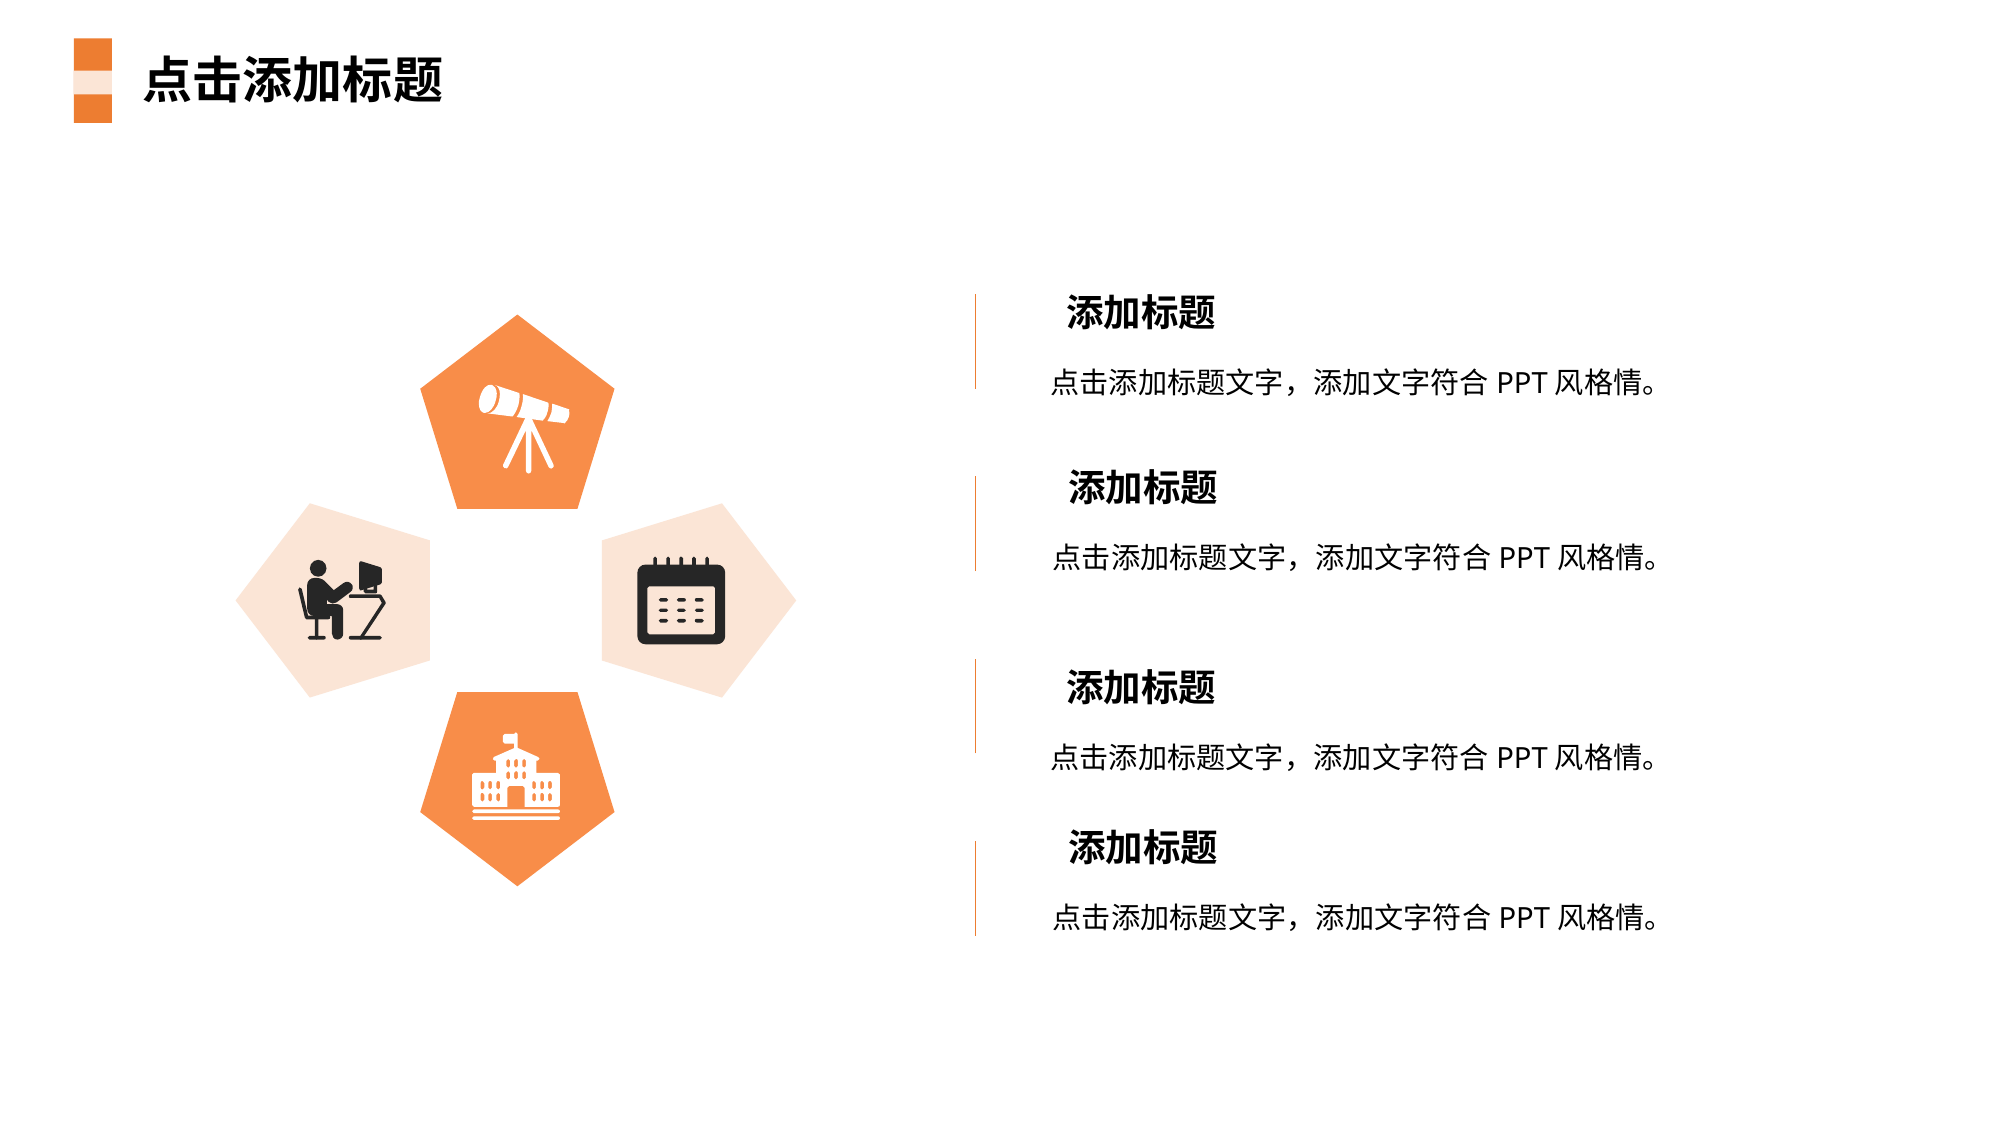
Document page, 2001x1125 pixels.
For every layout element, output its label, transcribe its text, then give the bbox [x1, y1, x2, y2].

text_box 点击添加标题文字，添加文字符合PPT风格情。 [1035, 696, 1793, 782]
text_box [600, 502, 798, 699]
text_box [234, 502, 431, 699]
text_box 点击添加标题文字，添加文字符合PPT风格情。 [1037, 856, 1795, 942]
text_box 添加标题 [1051, 262, 1257, 367]
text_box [472, 732, 560, 821]
text_box 点击添加标题文字，添加文字符合PPT风格情。 [1035, 321, 1793, 407]
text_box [73, 38, 112, 123]
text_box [298, 559, 387, 640]
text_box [478, 383, 570, 474]
text_box [419, 690, 616, 888]
text_box [419, 313, 616, 510]
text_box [637, 556, 726, 645]
text_box 点击添加标题文字，添加文字符合PPT风格情。 [1037, 496, 1795, 582]
text_box 添加标题 [1053, 437, 1260, 542]
text_box 添加标题 [1051, 637, 1257, 742]
text_box 点击添加标题 [127, 34, 589, 131]
text_box 添加标题 [1053, 797, 1260, 902]
